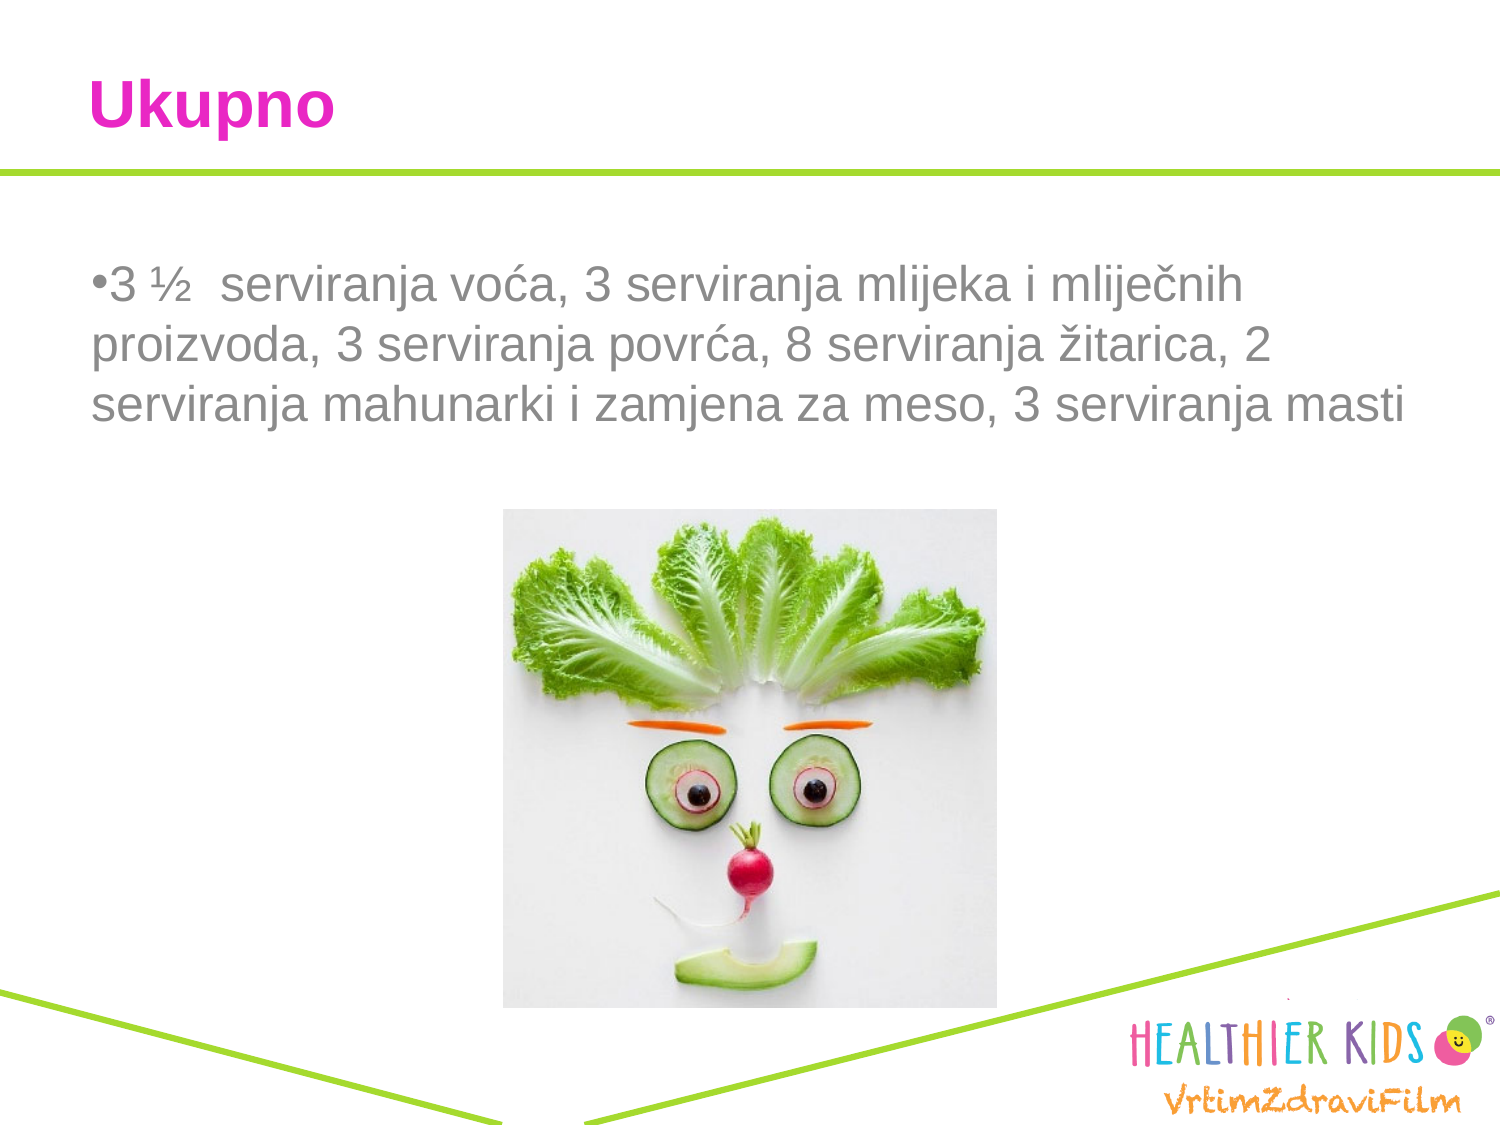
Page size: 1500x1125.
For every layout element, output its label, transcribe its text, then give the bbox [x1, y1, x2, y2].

list 3 ½ serviranja voća, 3 serviranja mlijeka i mliječnih proizvoda, 3 serviranja povrća, 8 serviranja žitarica, 2 serviranja mahunarki i zamjena za meso, 3 serviranja masti [76, 243, 1459, 929]
picture [503, 508, 997, 1009]
title Ukupno [73, 7, 1424, 195]
picture [1118, 992, 1500, 1124]
